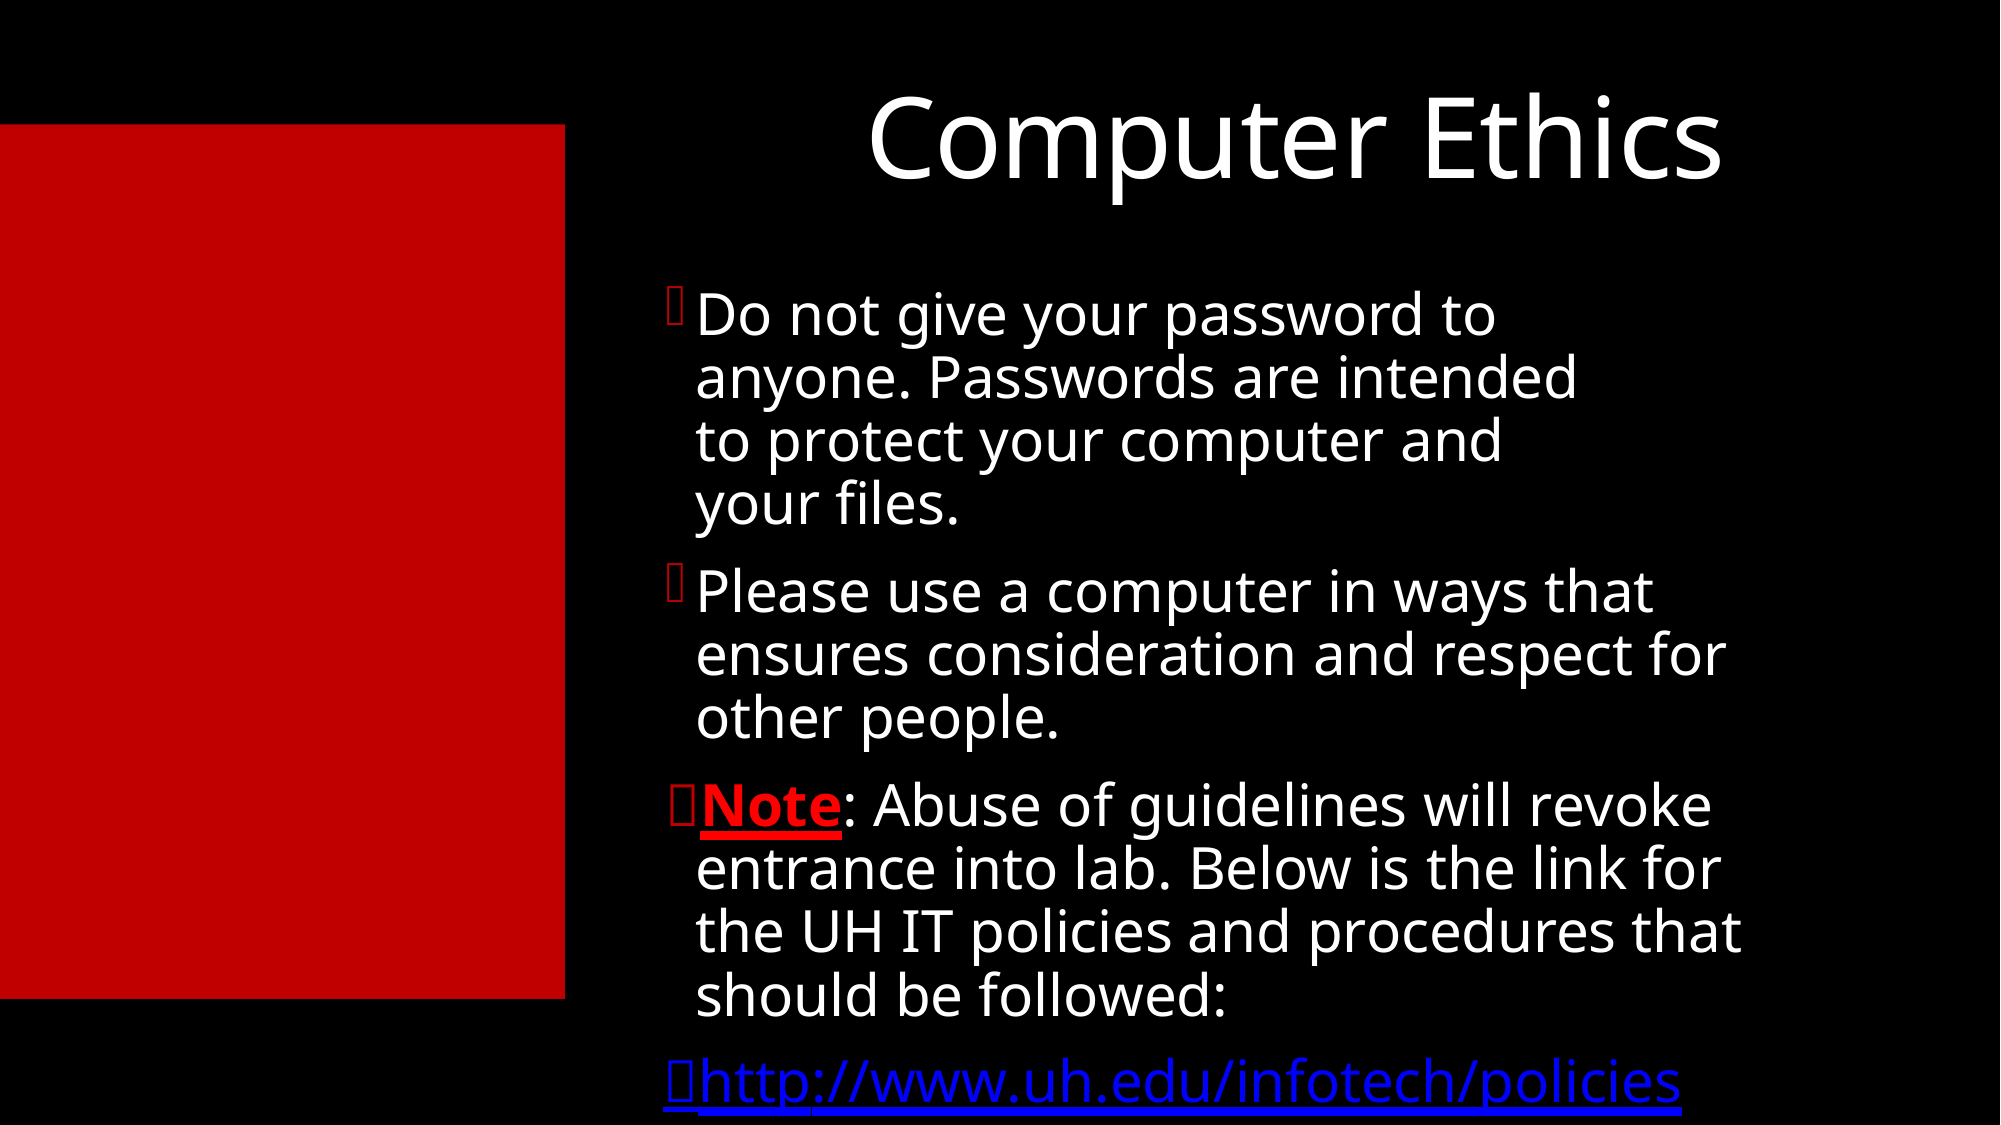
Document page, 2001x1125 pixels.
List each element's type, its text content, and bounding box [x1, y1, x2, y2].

picture [0, 0, 2000, 1125]
text_box Do not give your password to anyone. Passwords are intended to protect your computer and your files. Please use a computer in ways that ensures consideration and respect for other people. Note: Abuse of guidelines will revoke entrance into lab. Below is the link for the UH IT policies and procedures that should be followed: http://www.uh.edu/infotech/policies/index.php [663, 283, 1837, 1125]
title Computer Ethics [53, 66, 1947, 255]
